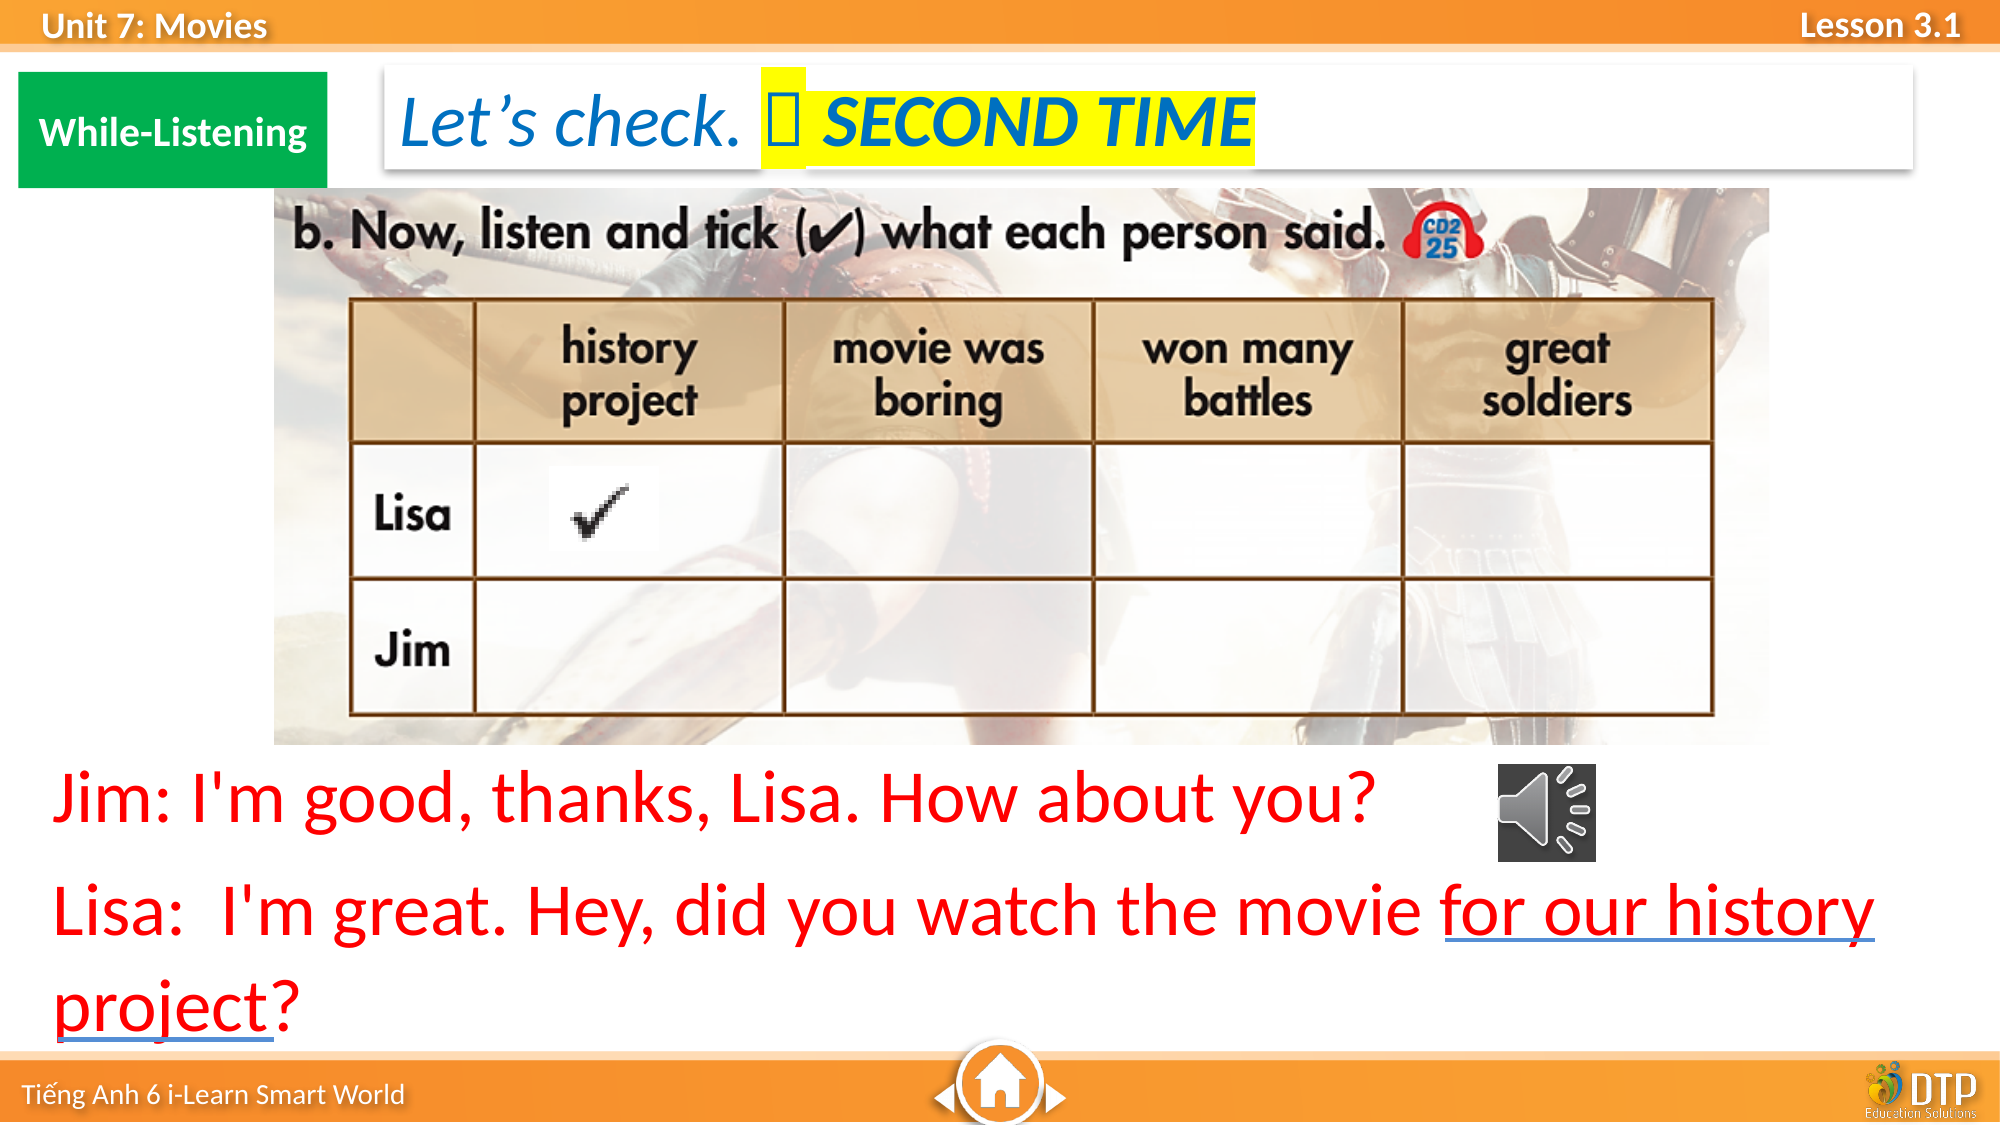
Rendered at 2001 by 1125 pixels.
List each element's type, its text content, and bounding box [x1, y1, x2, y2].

text_box Jim: I'm good, thanks, Lisa. How about you? Lisa: I'm great. Hey, did you watch the movie for our history project? [37, 734, 2000, 1055]
text_box While-Listening [16, 70, 330, 190]
picture [0, 0, 2000, 1125]
text_box Let’s check.  SECOND TIME [384, 64, 1913, 170]
picture [1496, 762, 1598, 863]
